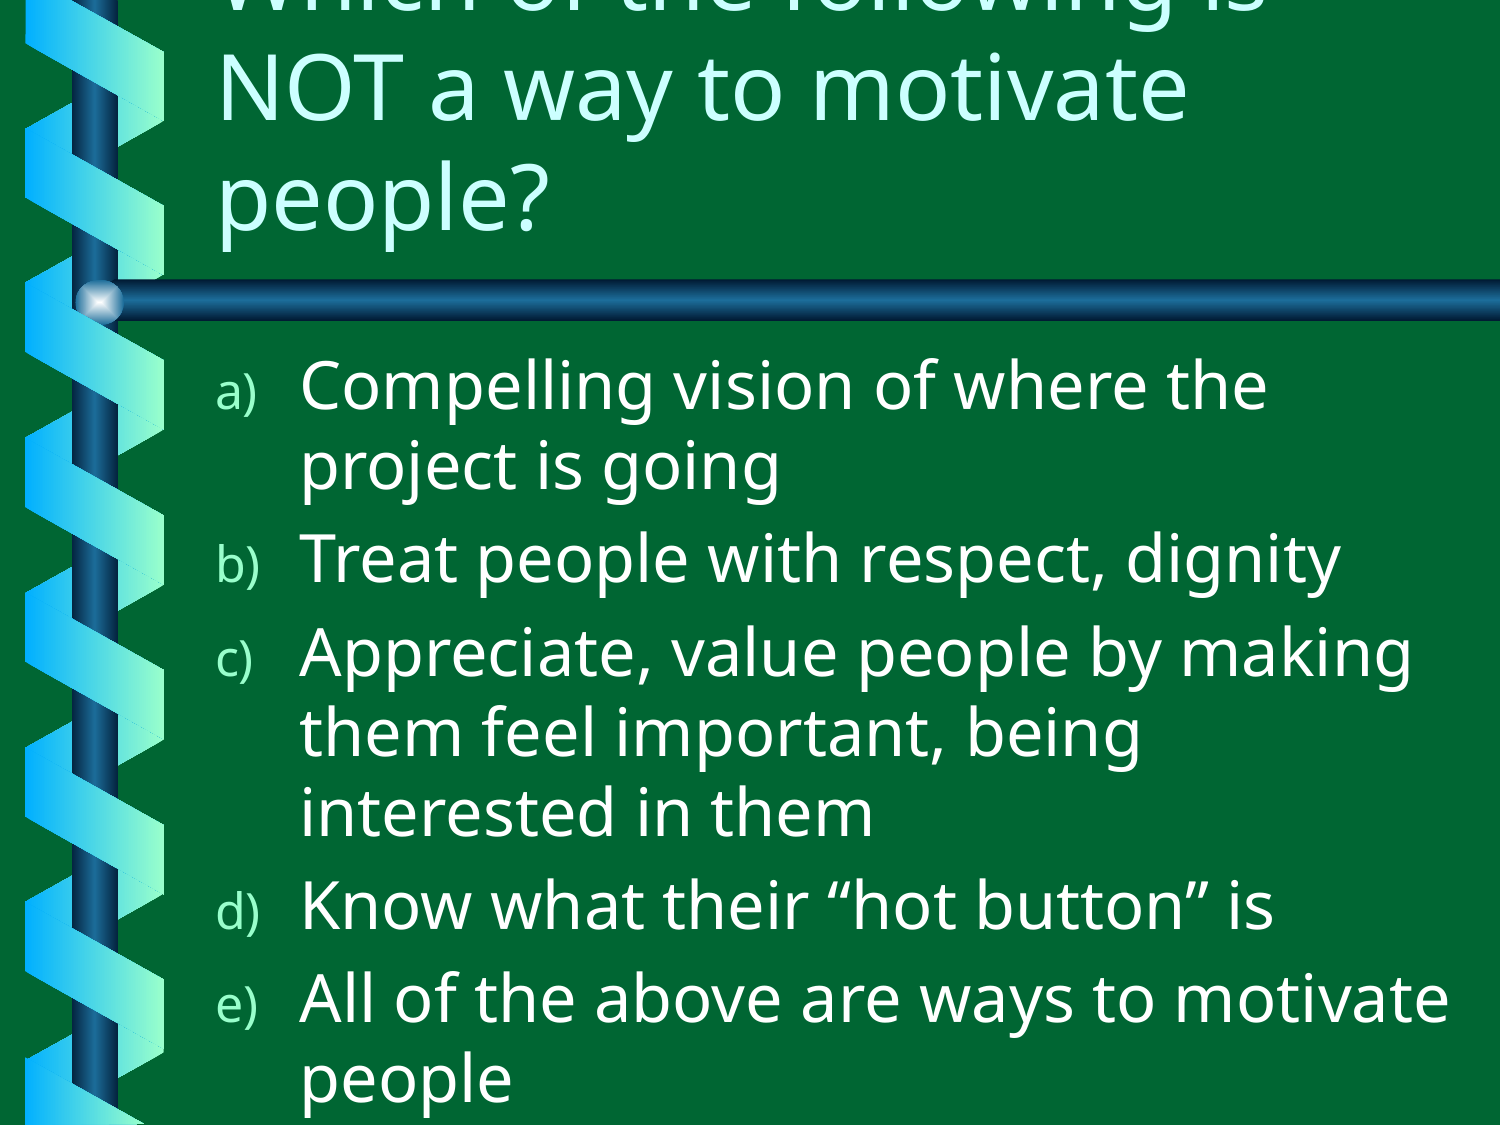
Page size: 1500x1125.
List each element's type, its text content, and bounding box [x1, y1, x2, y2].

title Which of the following is NOT a way to motivate people? [199, 24, 1476, 257]
list Compelling vision of where the project is going Treat people with respect, dignity Appreciate, value people by making them feel important, being interested in them Know what their “hot button” is All of the above are ways to motivate people [199, 335, 1476, 1088]
